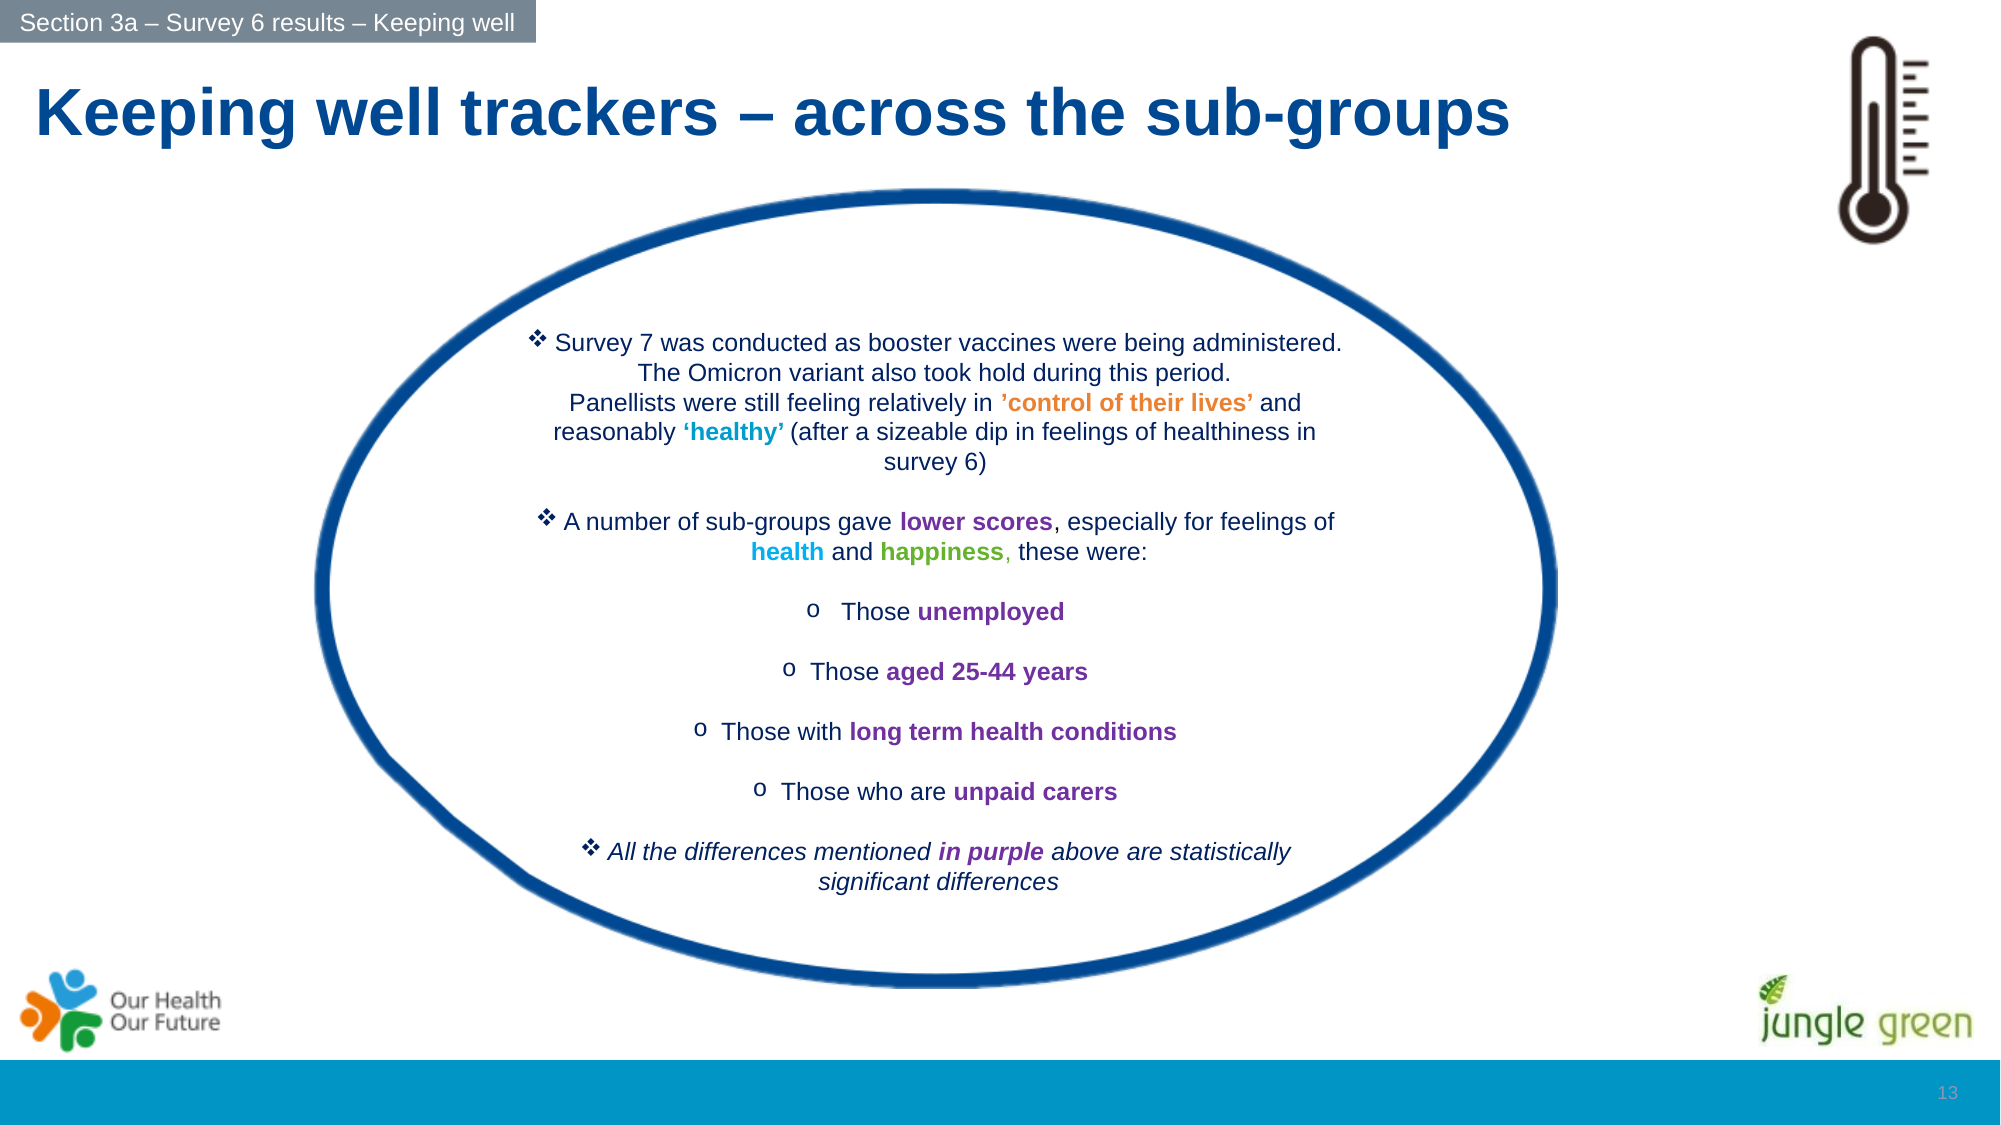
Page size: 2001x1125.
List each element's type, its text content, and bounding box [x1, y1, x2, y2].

picture [1795, 31, 1955, 251]
text_box [1208, 112, 1795, 158]
list Keeping well trackers – across the sub-groups [0, 70, 1795, 240]
slide_number 12 [1523, 1062, 1974, 1122]
picture [1758, 974, 1974, 1047]
text_box Section 3a – Survey 6 results – Keeping well [0, 0, 537, 44]
text_box Survey 7 was conducted as booster vaccines were being administered. The Omicron variant also took hold during this period. Panellists were still feeling relatively in ’control of their lives’ and reasonably ‘healthy’ (after a sizeable dip in feelings of healthiness in survey 6) A number of sub-groups gave lower scores, especially for feelings of health and happiness, these were: Those unemployed Those aged 25-44 years Those with long term health conditions Those who are unpaid carers All the differences mentioned in purple above are statistically significant differences [324, 197, 1548, 977]
picture [13, 963, 233, 1059]
